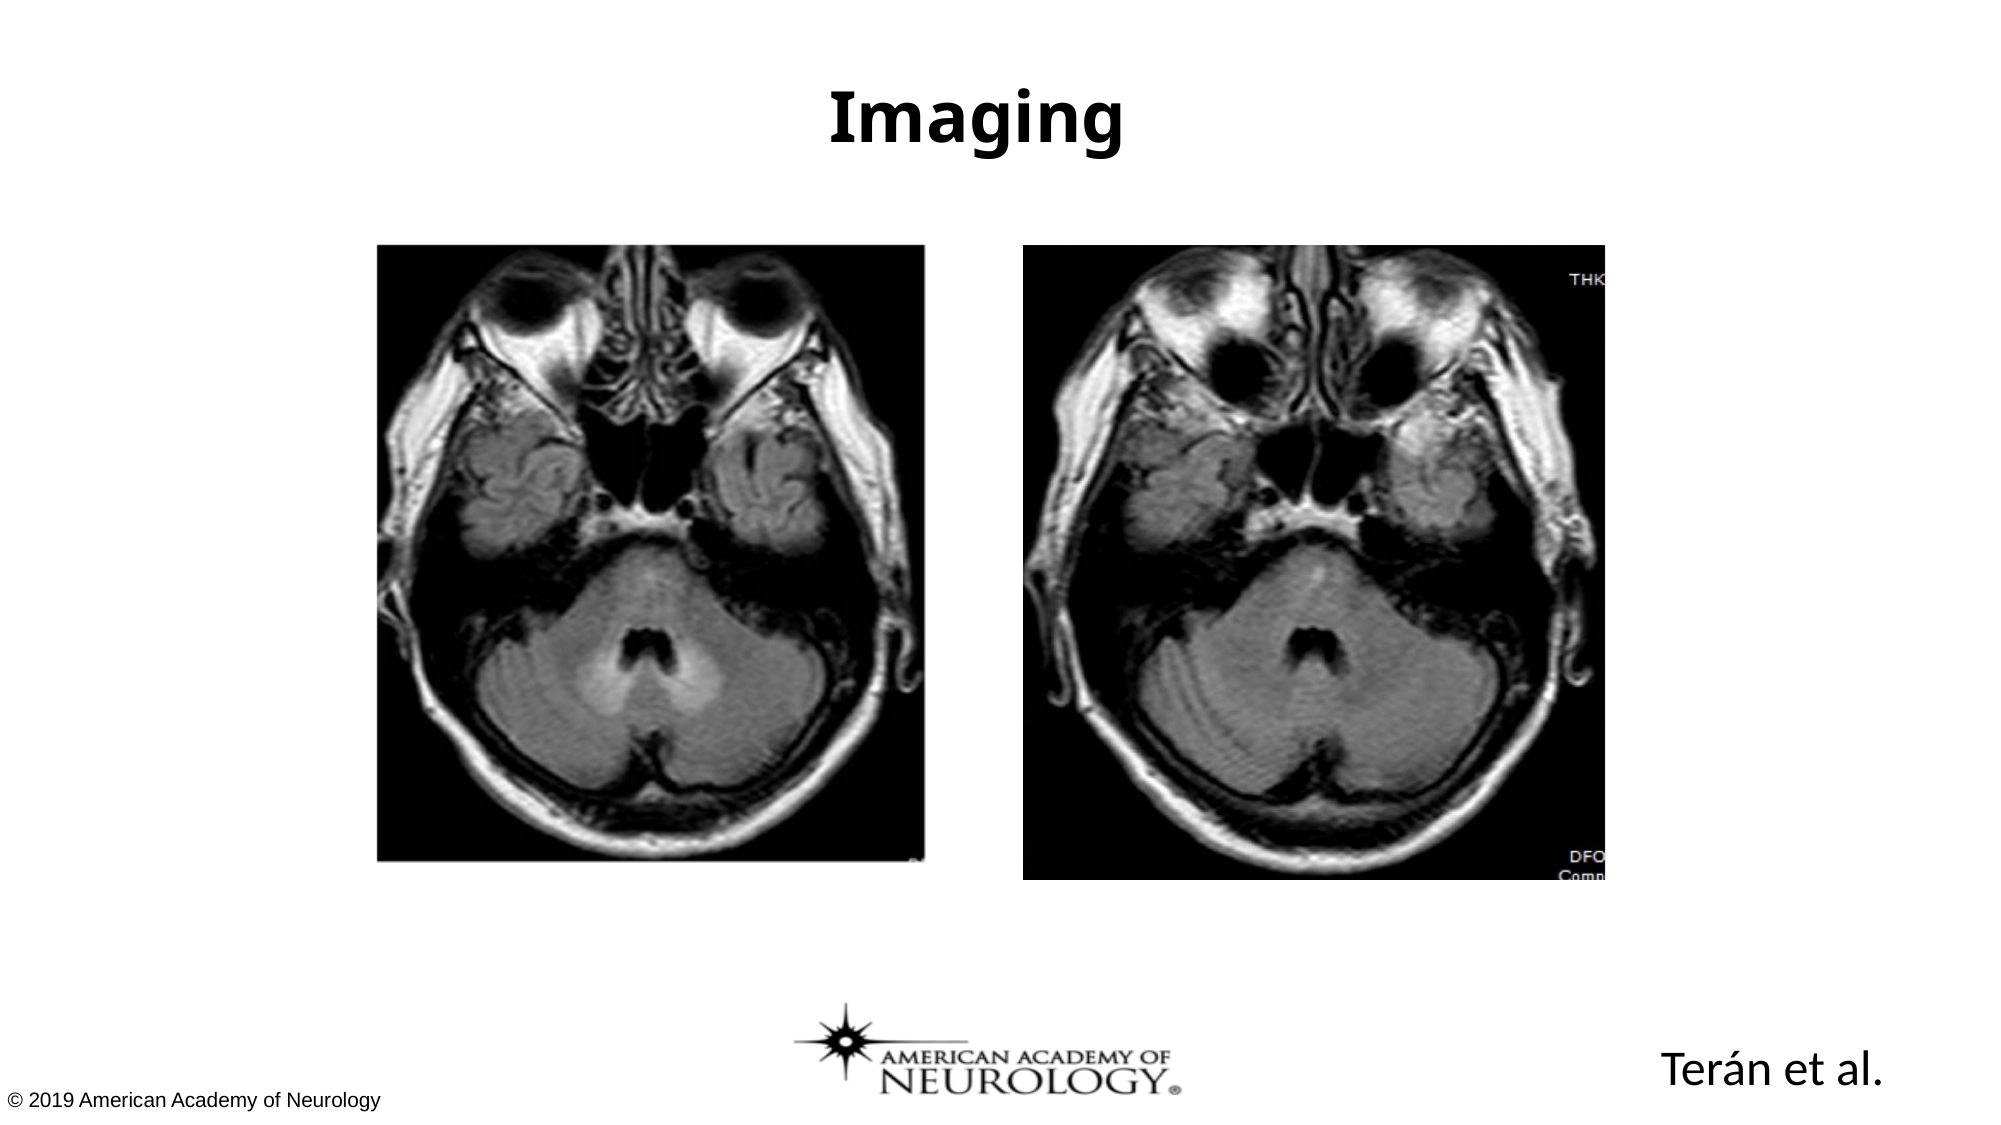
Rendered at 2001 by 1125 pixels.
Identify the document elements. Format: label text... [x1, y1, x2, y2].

picture [366, 166, 933, 959]
text_box Imaging [789, 71, 1166, 167]
picture [789, 999, 1184, 1099]
text_box Terán et al. [1656, 1031, 1900, 1100]
picture [1023, 244, 1606, 881]
text_box © 2019 American Academy of Neurology [0, 1078, 478, 1119]
